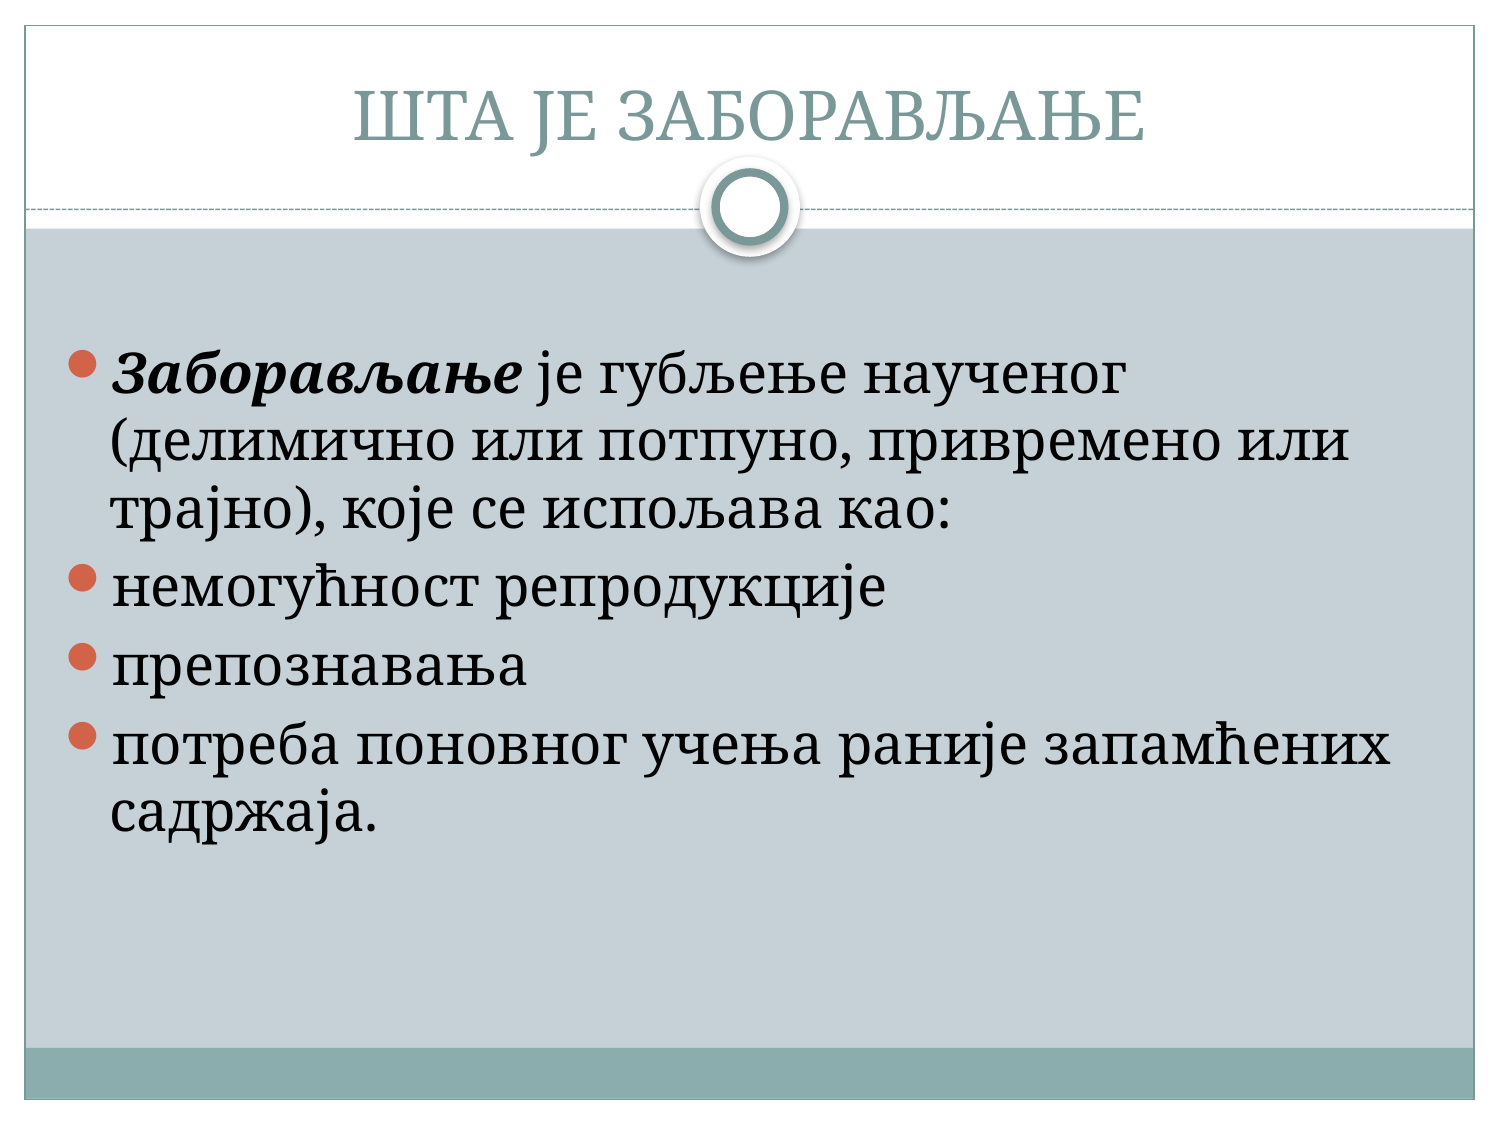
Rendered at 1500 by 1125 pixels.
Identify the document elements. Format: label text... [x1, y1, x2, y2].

title ШТА ЈЕ ЗАБОРАВЉАЊЕ [49, 37, 1450, 162]
list Заборављање је губљење наученог (делимично или потпуно, привре­мено или трајно), које се испољава као: немогућност репродукције препознавања потреба поновног учења раније запамћених садржаја. [49, 250, 1445, 1001]
